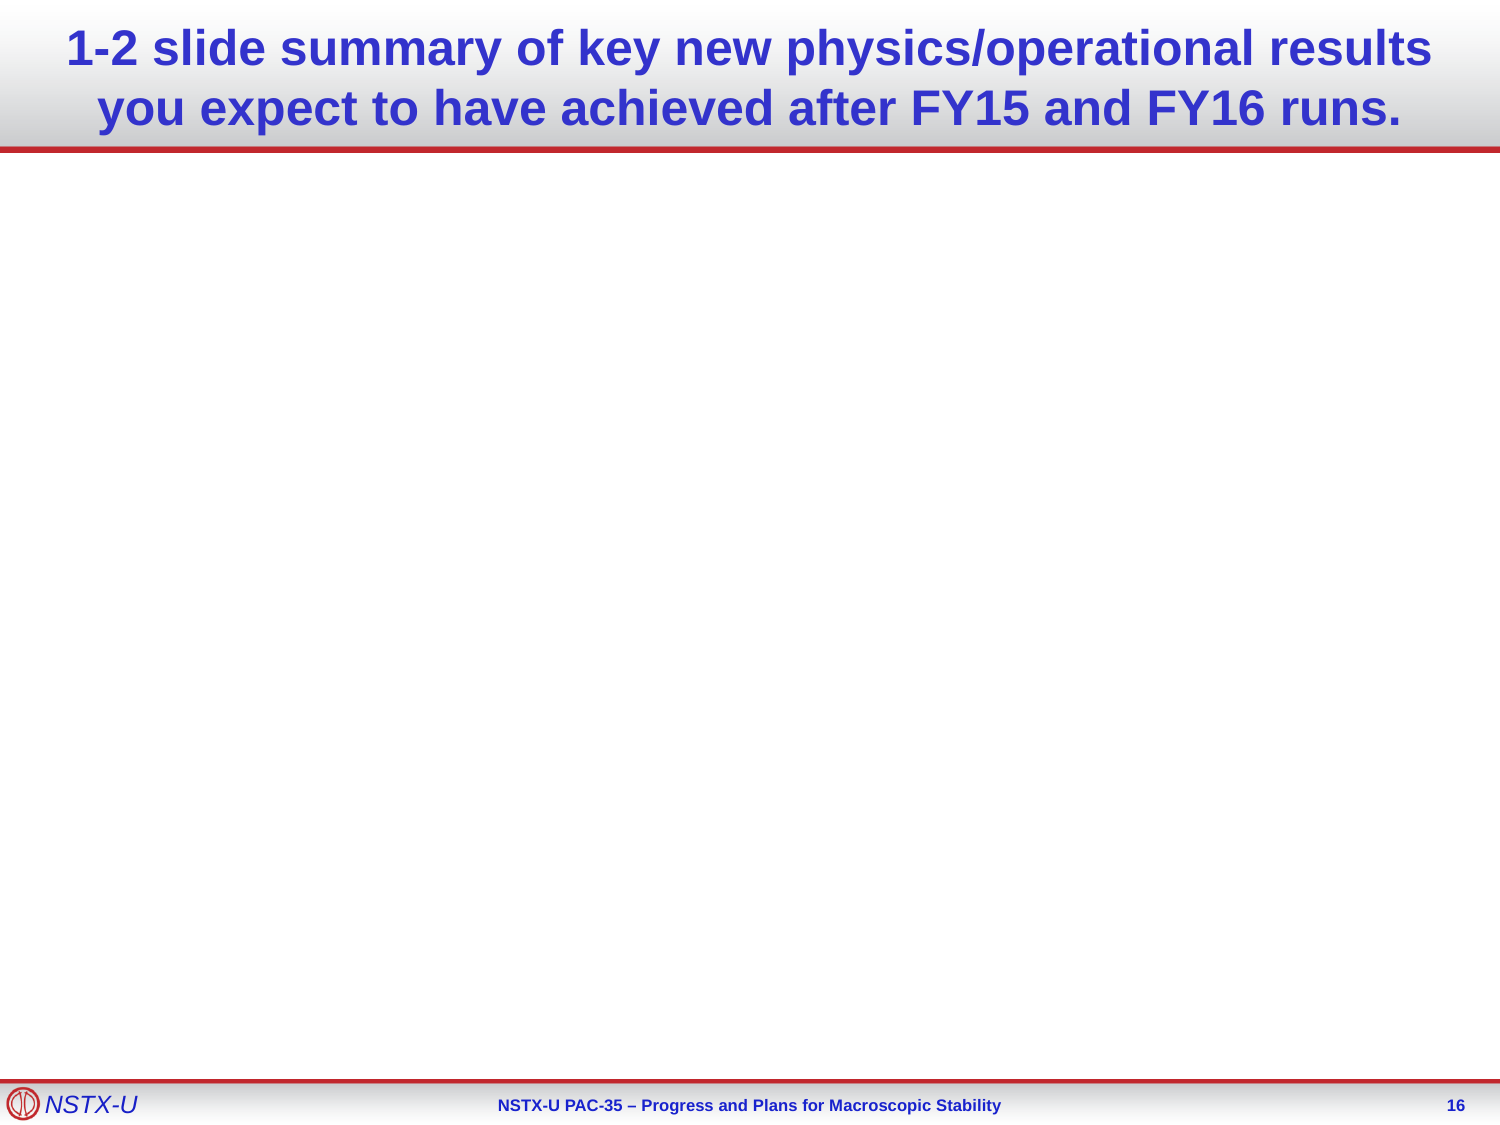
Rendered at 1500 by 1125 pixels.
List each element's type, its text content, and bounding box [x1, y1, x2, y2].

title 1-2 slide summary of key new physics/operational results you expect to have achieved after FY15 and FY16 runs. [0, 0, 1500, 151]
picture [0, 1079, 1500, 1125]
